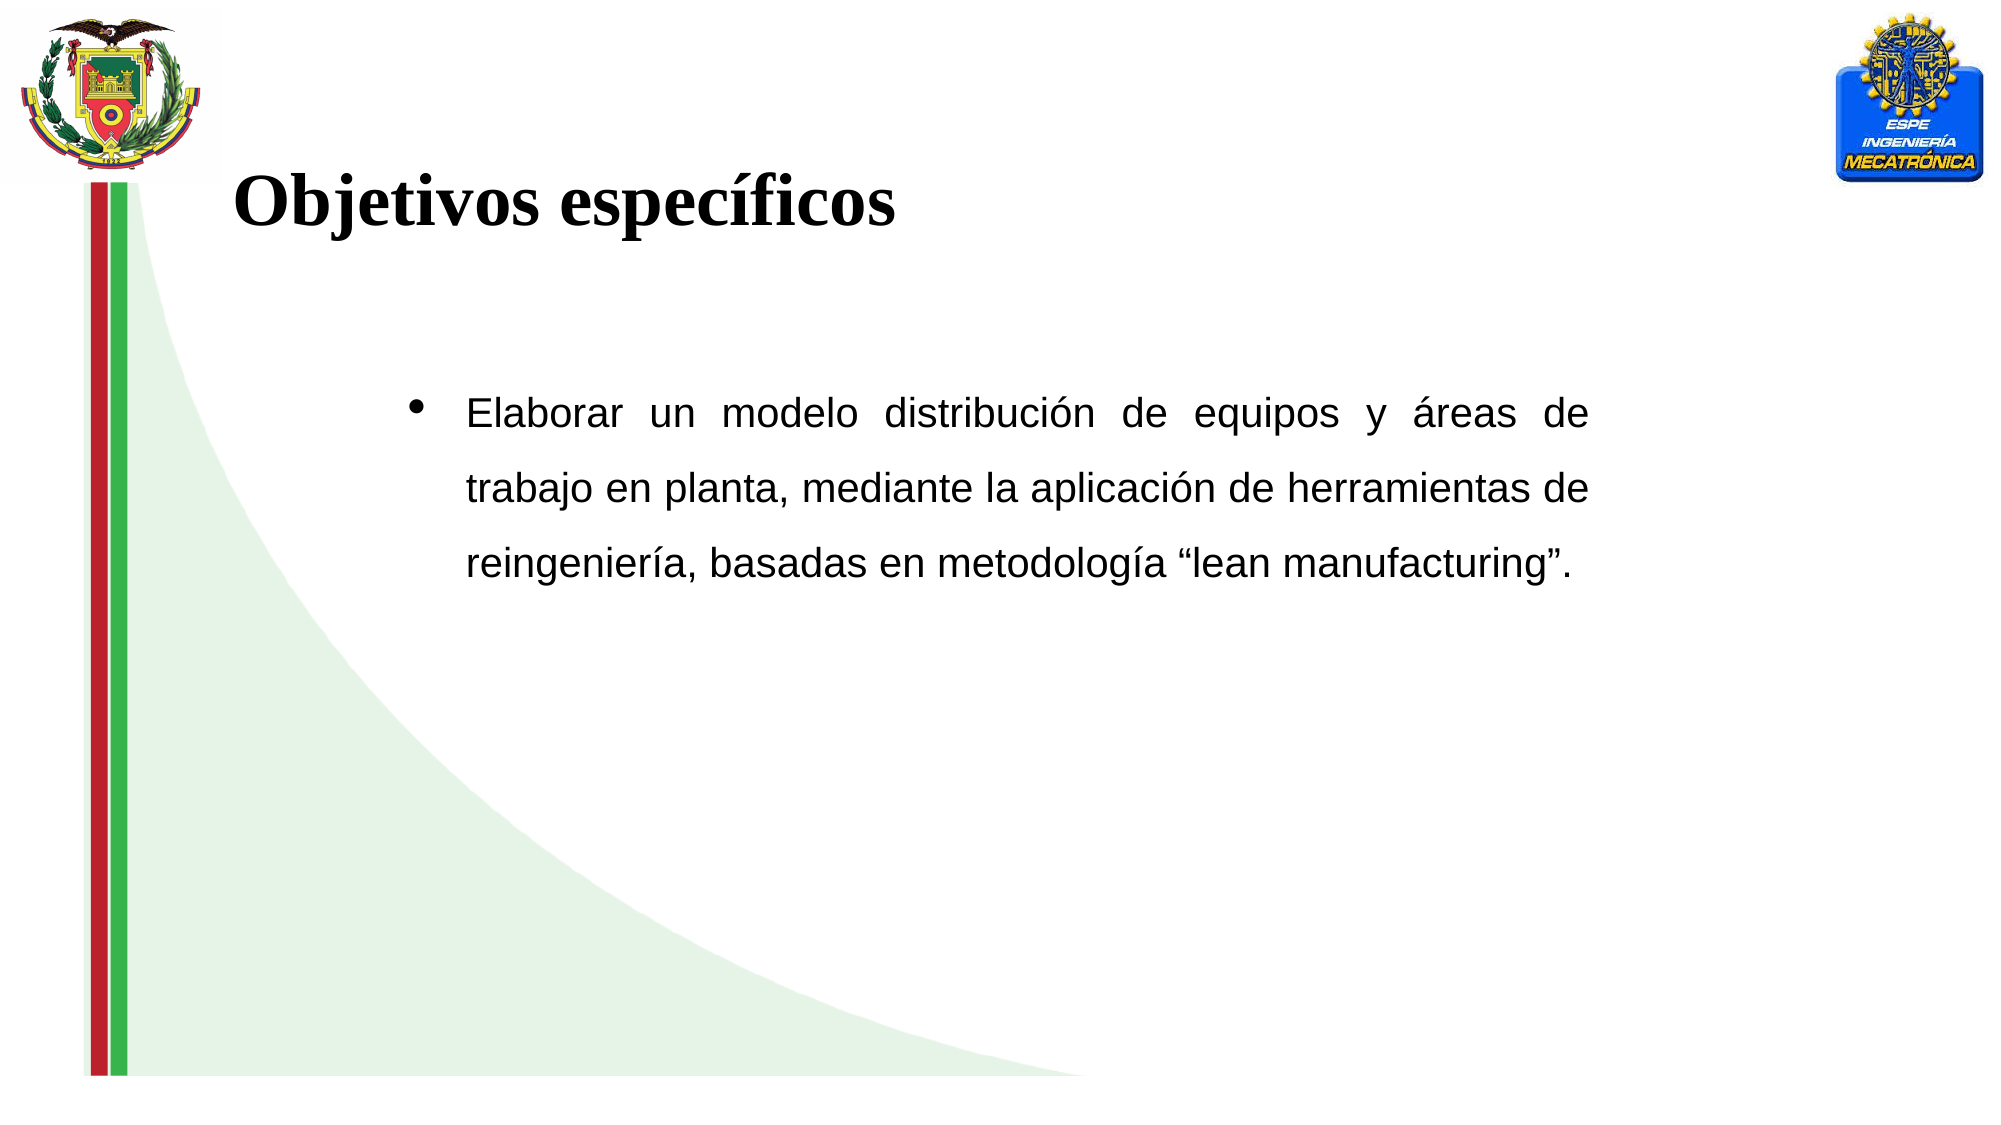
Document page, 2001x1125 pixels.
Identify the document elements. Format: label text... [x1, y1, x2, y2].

picture [1831, 12, 1988, 188]
picture [0, 7, 1099, 1075]
text_box Elaborar un modelo distribución de equipos y áreas de trabajo en planta, mediante la aplicación de herramientas de reingeniería, basadas en metodología “lean manufacturing”. [394, 353, 1606, 594]
text_box Objetivos específicos [217, 142, 1023, 248]
